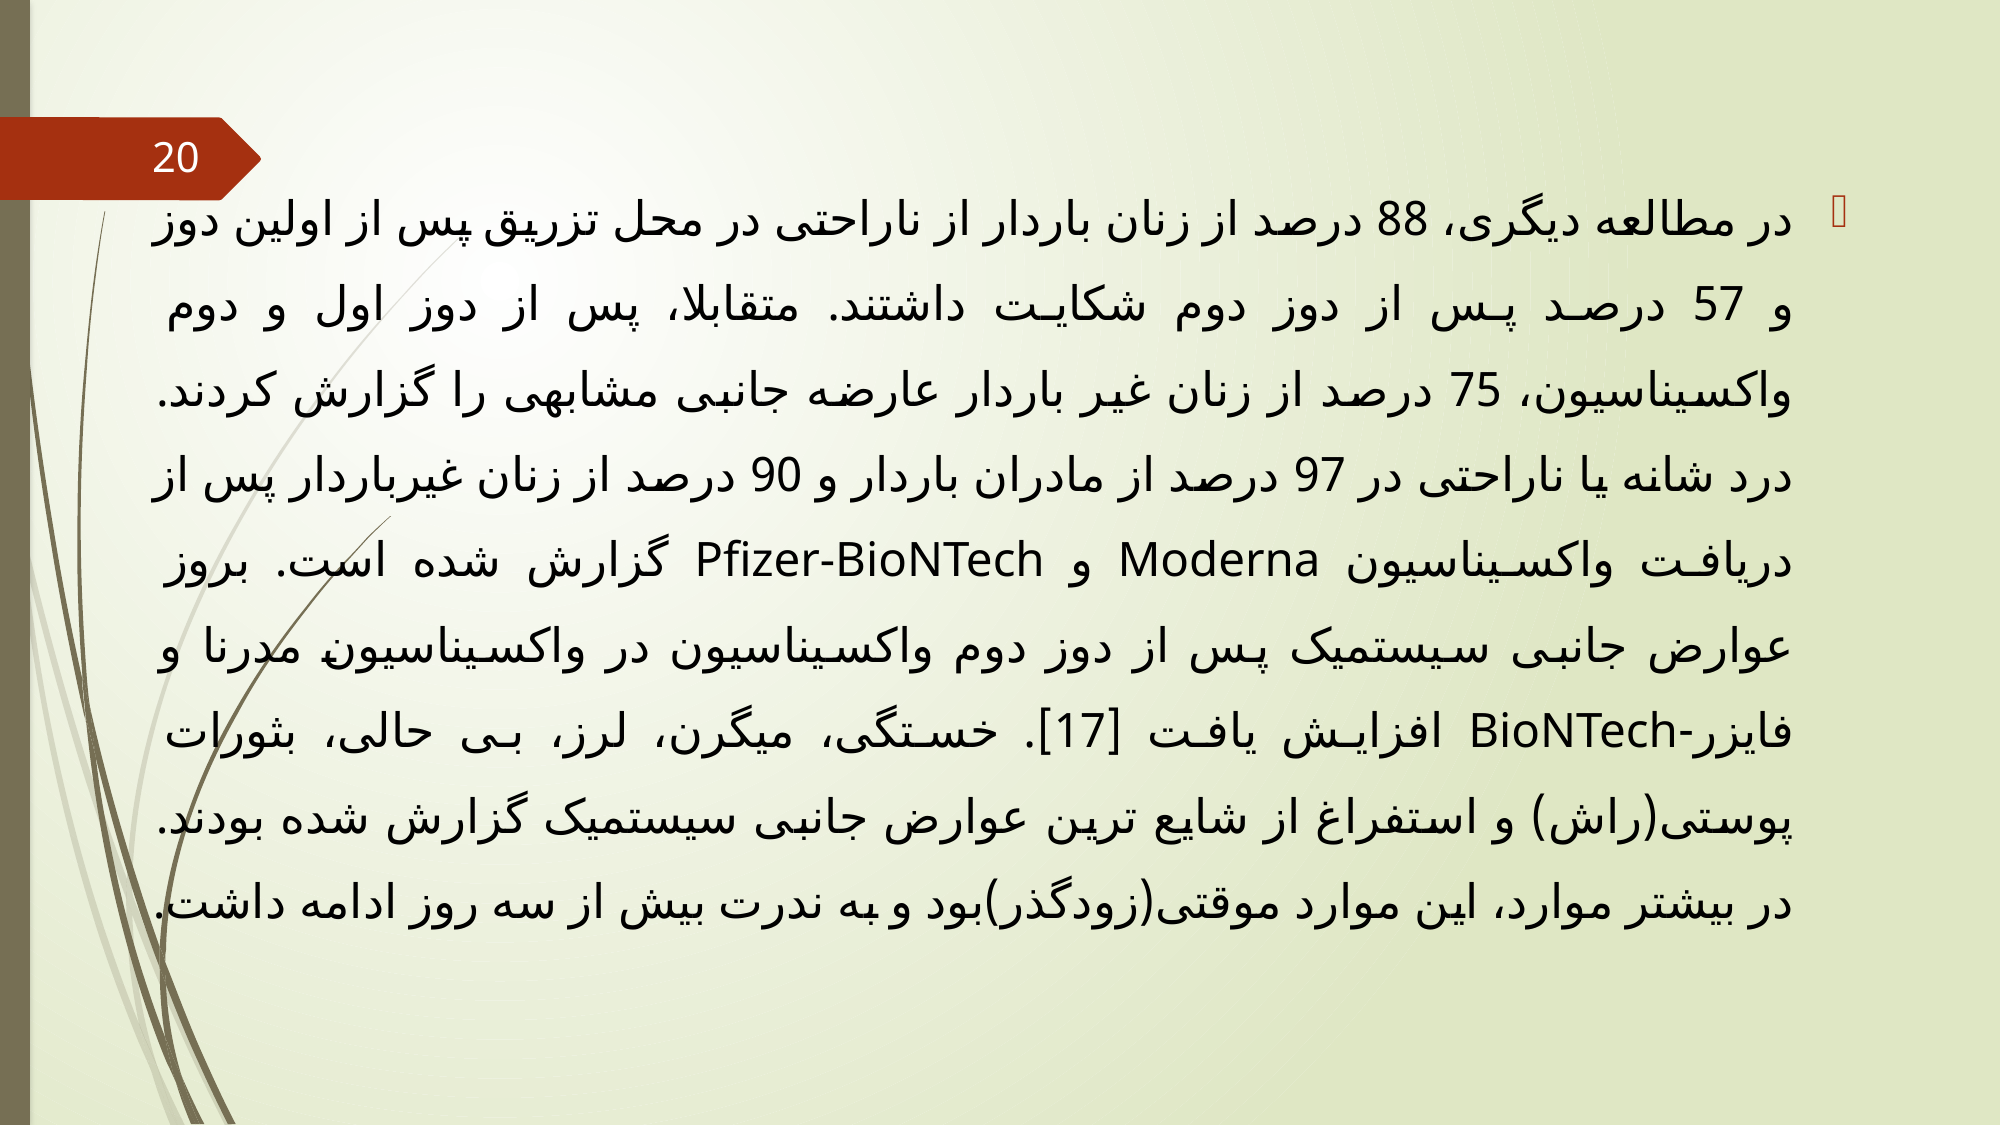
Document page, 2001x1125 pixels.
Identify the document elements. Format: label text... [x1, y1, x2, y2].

list در مطالعه دیگری، 88 درصد از زنان باردار از ناراحتی در محل تزریق پس از اولین دوز و 57 درصد پس از دوز دوم شکایت داشتند. متقابلا، پس از دوز اول و دوم واکسیناسیون، 75 درصد از زنان غیر باردار عارضه جانبی مشابهی را گزارش کردند. درد شانه یا ناراحتی در 97 درصد از مادران باردار و 90 درصد از زنان غیرباردار پس از دریافت واکسیناسیون Moderna و Pfizer-BioNTech گزارش شده است. بروز عوارض جانبی سیستمیک پس از دوز دوم واکسیناسیون در واکسیناسیون مدرنا و فایزر-BioNTech افزایش یافت [17]. خستگی، میگرن، لرز، بی حالی، بثورات پوستی(راش) و استفراغ از شایع ترین عوارض جانبی سیستمیک گزارش شده بودند. در بیشتر موارد، این موارد موقتی(زودگذر)بود و به ندرت بیش از سه روز ادامه داشت. [137, 84, 1863, 1014]
slide_number 20 [87, 129, 216, 190]
